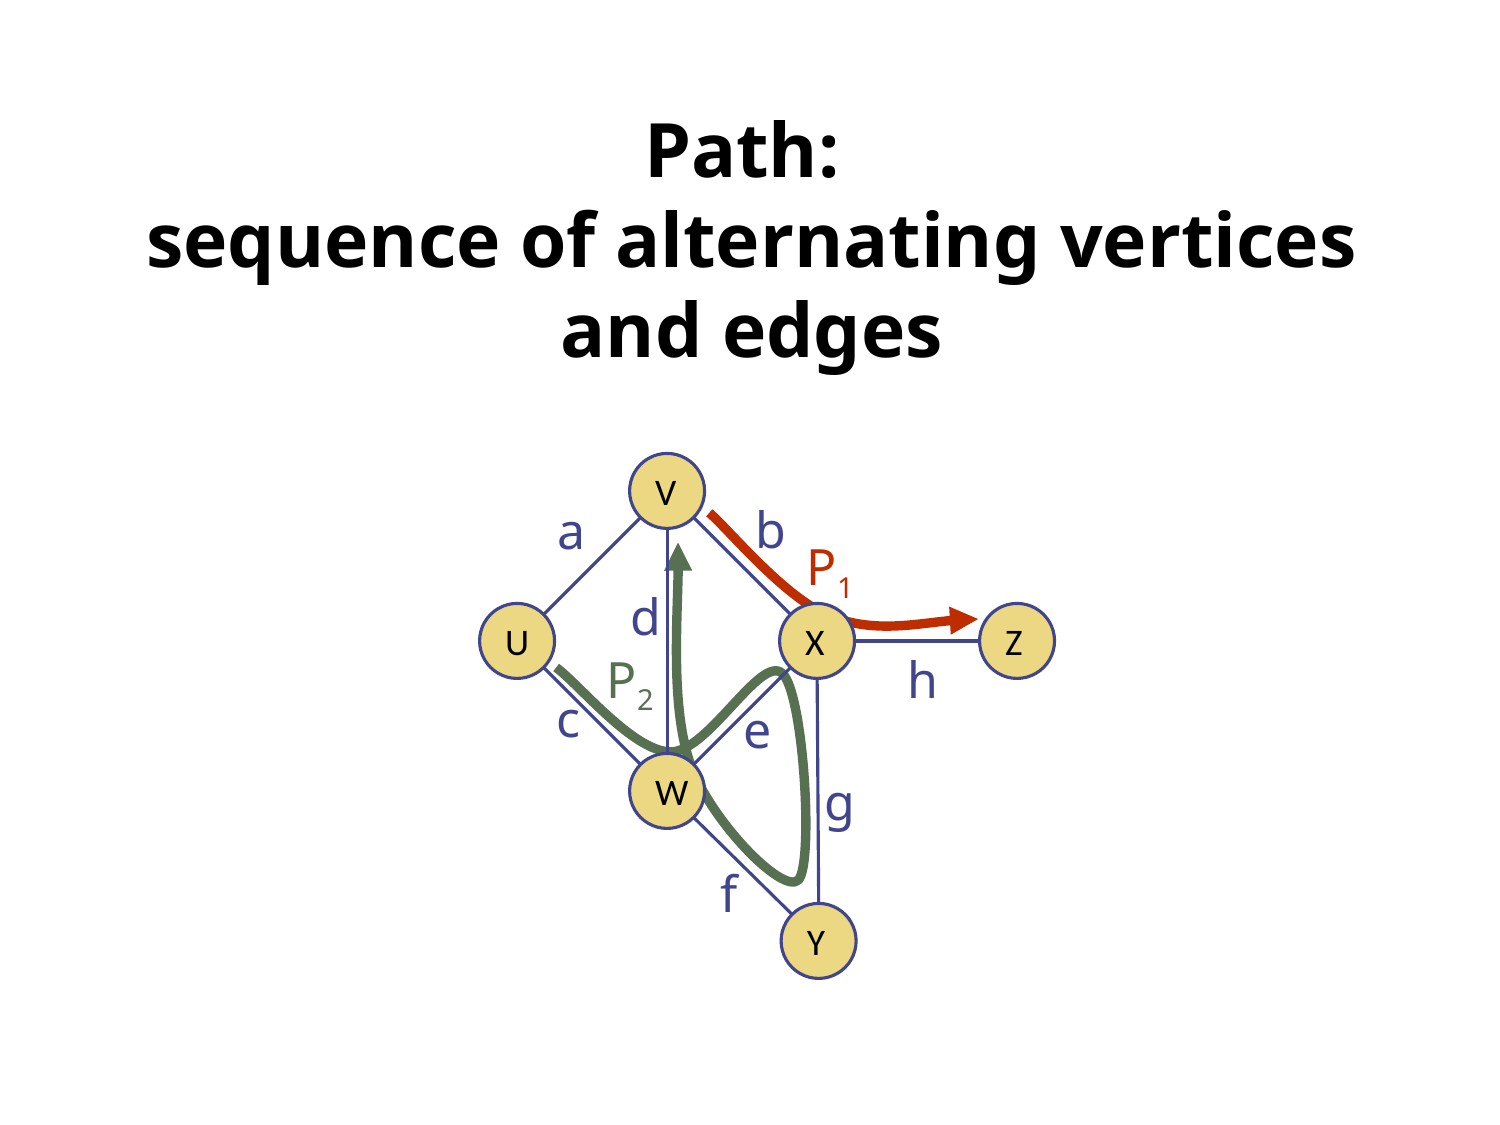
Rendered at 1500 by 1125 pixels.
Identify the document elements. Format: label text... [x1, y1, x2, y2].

title Path: sequence of alternating vertices and edges [76, 144, 1427, 332]
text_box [479, 453, 1055, 979]
